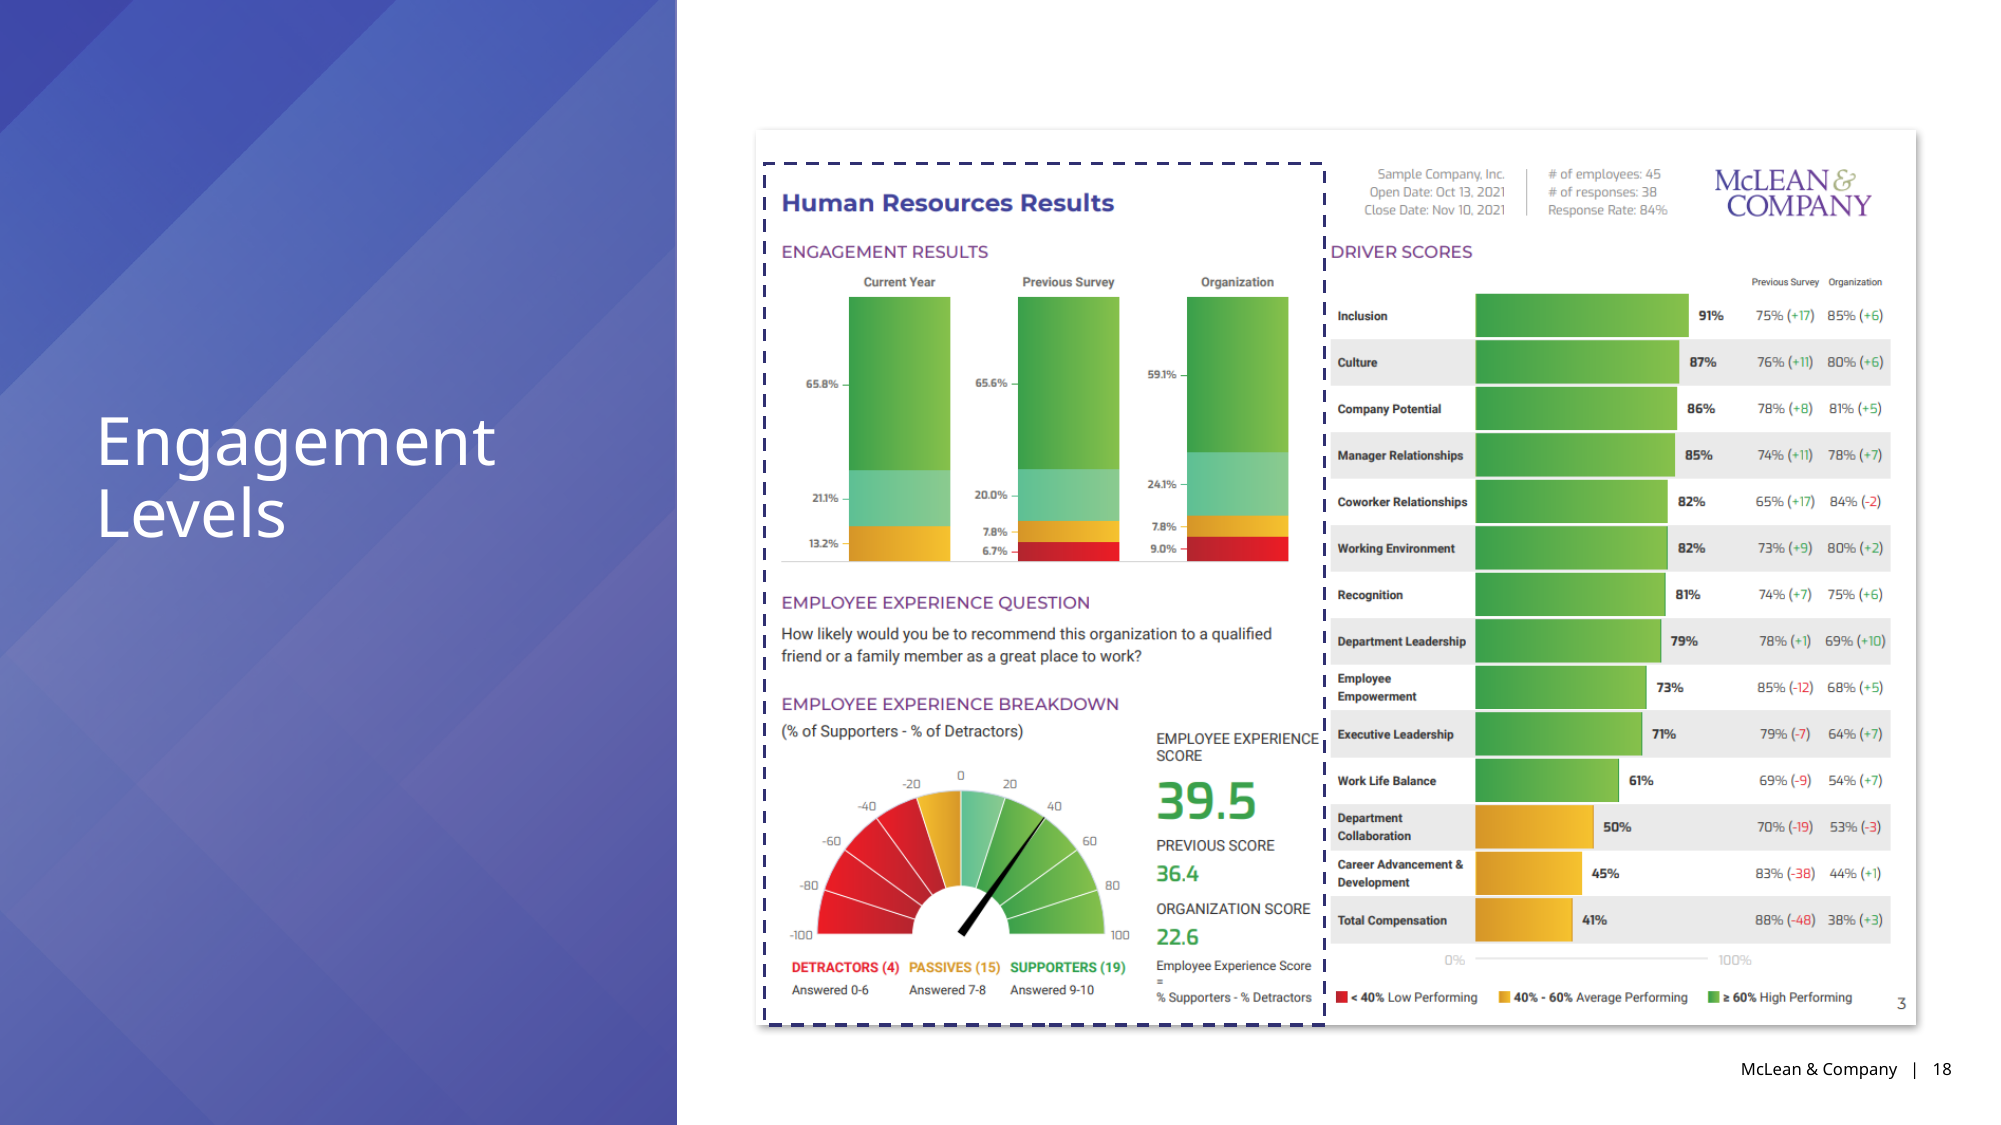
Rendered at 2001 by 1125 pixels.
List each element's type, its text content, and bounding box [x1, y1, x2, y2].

picture [756, 130, 1916, 1025]
title Engagement Levels [95, 407, 617, 593]
